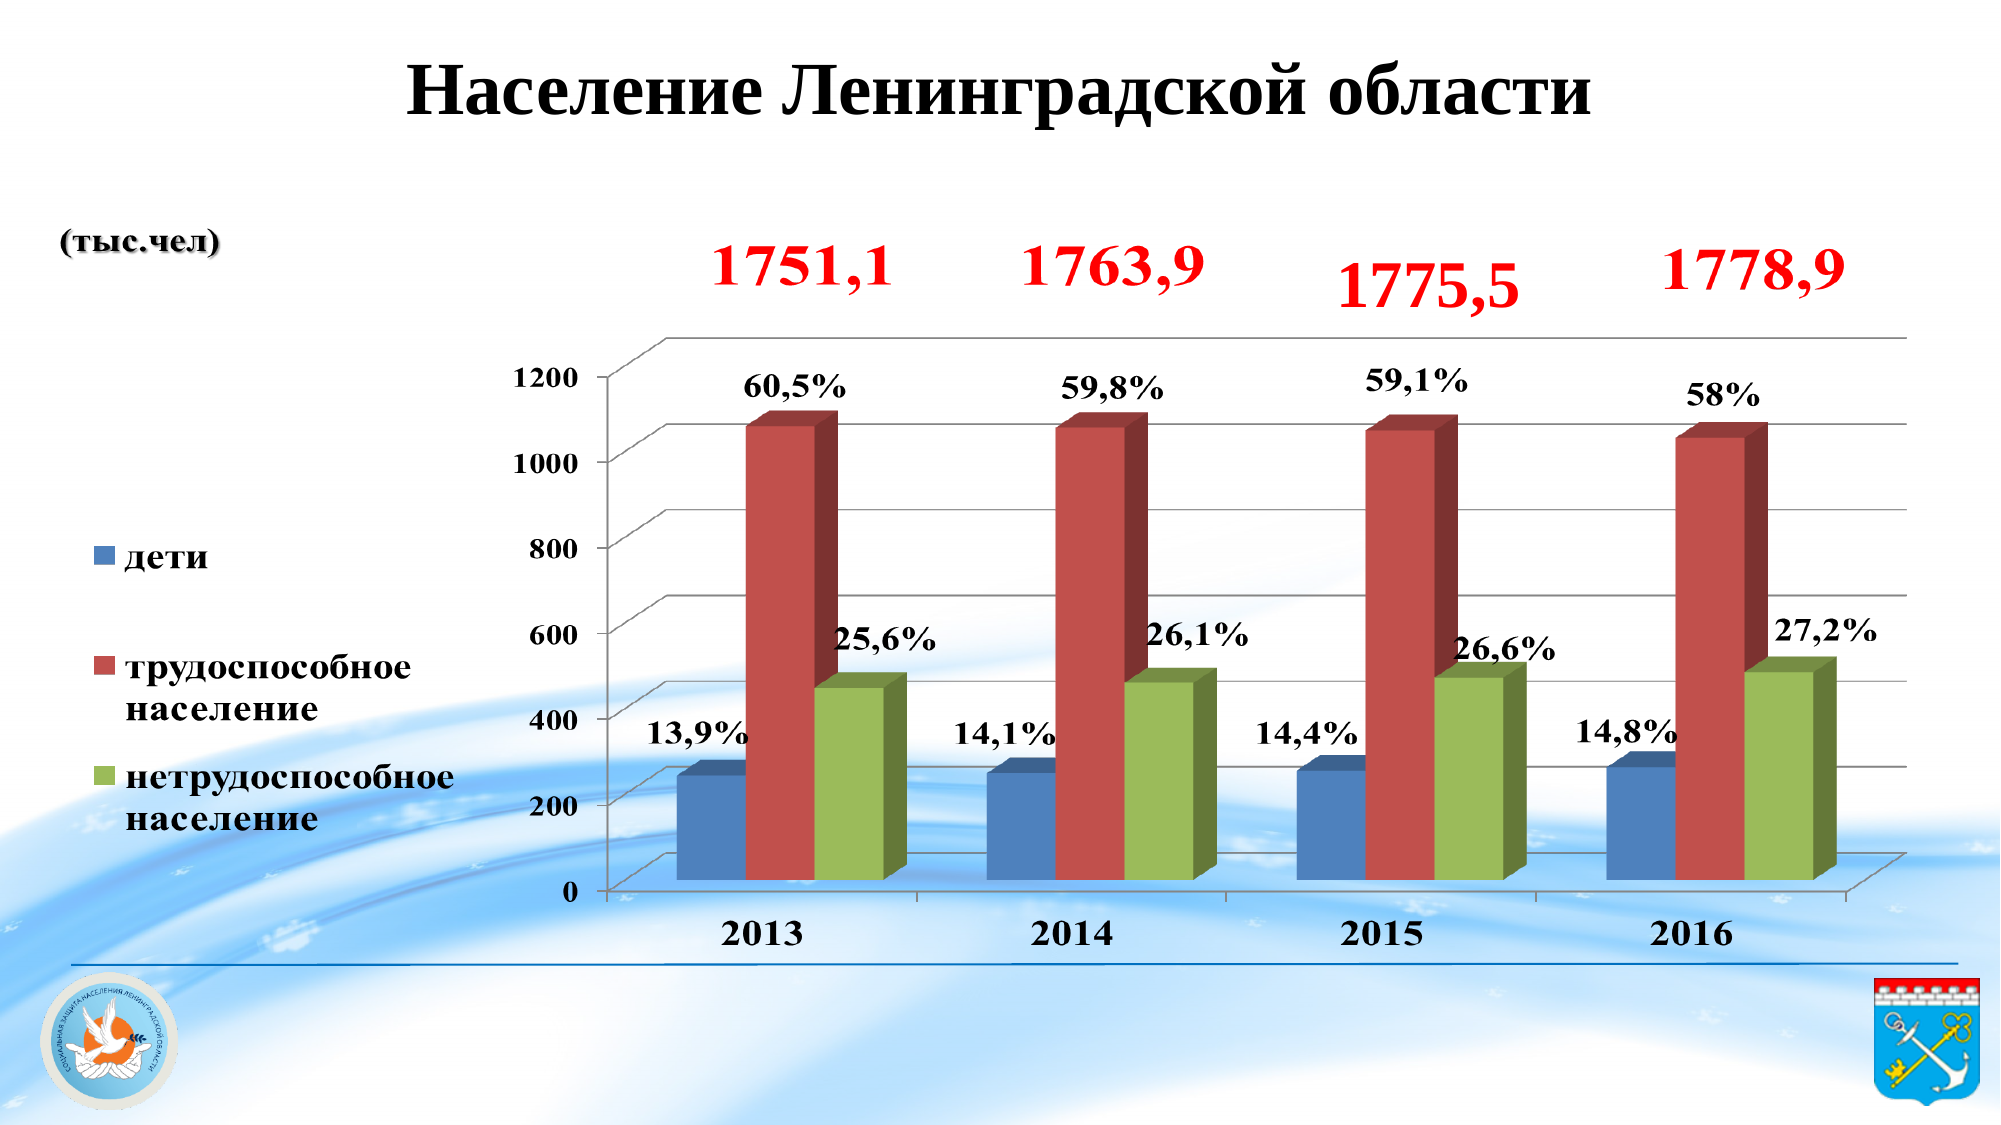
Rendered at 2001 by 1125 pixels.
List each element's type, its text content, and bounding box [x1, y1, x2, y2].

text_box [26, 200, 1943, 964]
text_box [40, 963, 1980, 1110]
title Население Ленинградской области [0, 0, 2000, 181]
